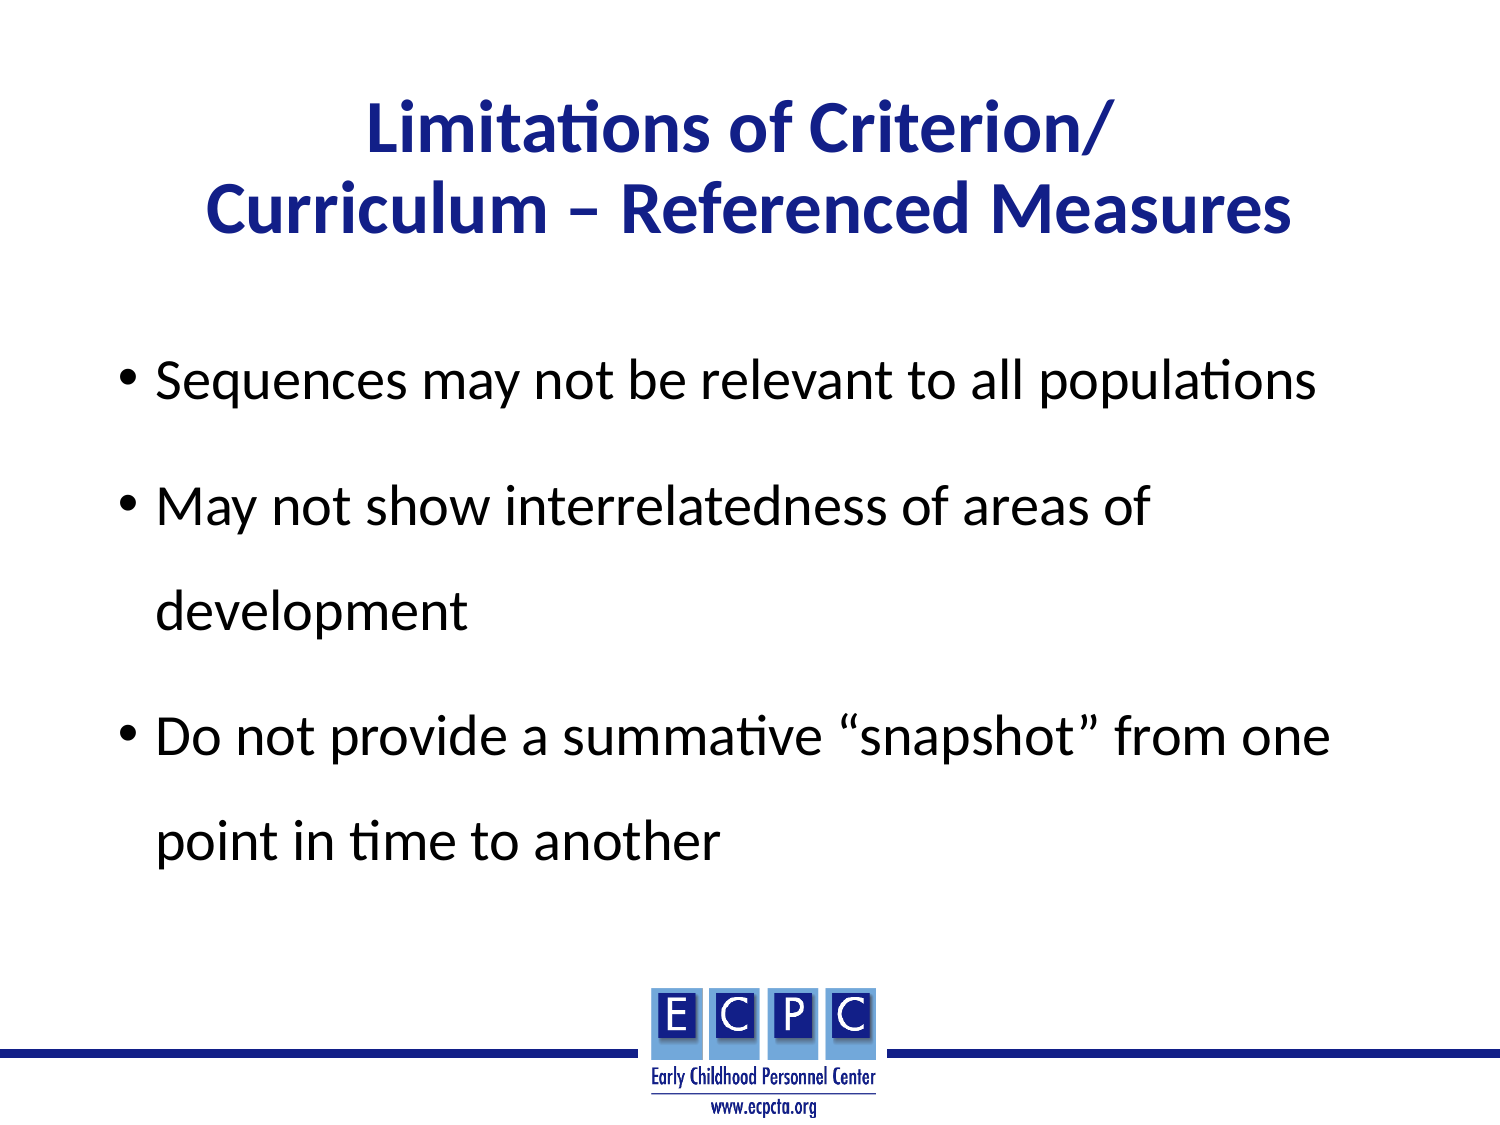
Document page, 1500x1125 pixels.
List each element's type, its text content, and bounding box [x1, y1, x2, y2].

title Limitations of Criterion/ Curriculum – Referenced Measures [103, 59, 1397, 278]
list Sequences may not be relevant to all populations May not show interrelatedness of areas of development Do not provide a summative “snapshot” from one point in time to another [103, 299, 1397, 1014]
picture [651, 1014, 876, 1118]
